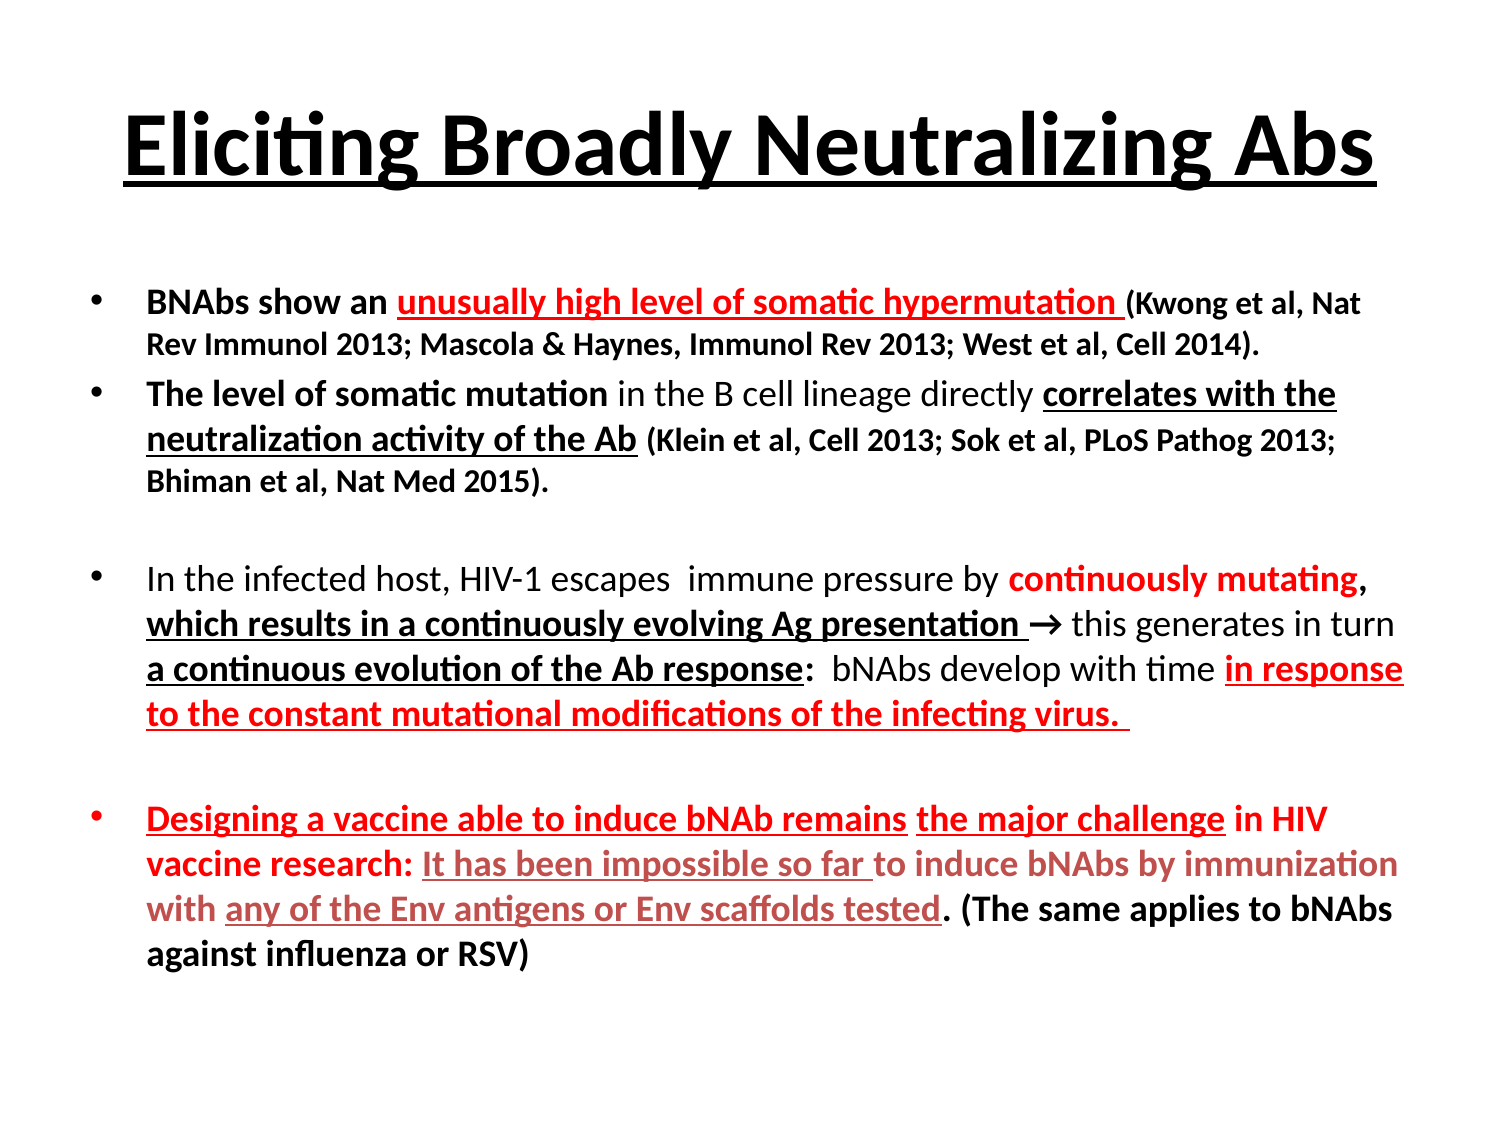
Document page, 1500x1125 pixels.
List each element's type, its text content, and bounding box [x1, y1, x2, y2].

list BNAbs show an unusually high level of somatic hypermutation (Kwong et al, Nat Rev Immunol 2013; Mascola & Haynes, Immunol Rev 2013; West et al, Cell 2014). The level of somatic mutation in the B cell lineage directly correlates with the neutralization activity of the Ab (Klein et al, Cell 2013; Sok et al, PLoS Pathog 2013; Bhiman et al, Nat Med 2015). In the infected host, HIV-1 escapes immune pressure by continuously mutating, which results in a continuously evolving Ag presentation → this generates in turn a continuous evolution of the Ab response: bNAbs develop with time in response to the constant mutational modifications of the infecting virus. Designing a vaccine able to induce bNAb remains the major challenge in HIV vaccine research: It has been impossible so far to induce bNAbs by immunization with any of the Env antigens or Env scaffolds tested. (The same applies to bNAbs against influenza or RSV) [75, 269, 1425, 1005]
title Eliciting Broadly Neutralizing Abs [75, 45, 1425, 233]
